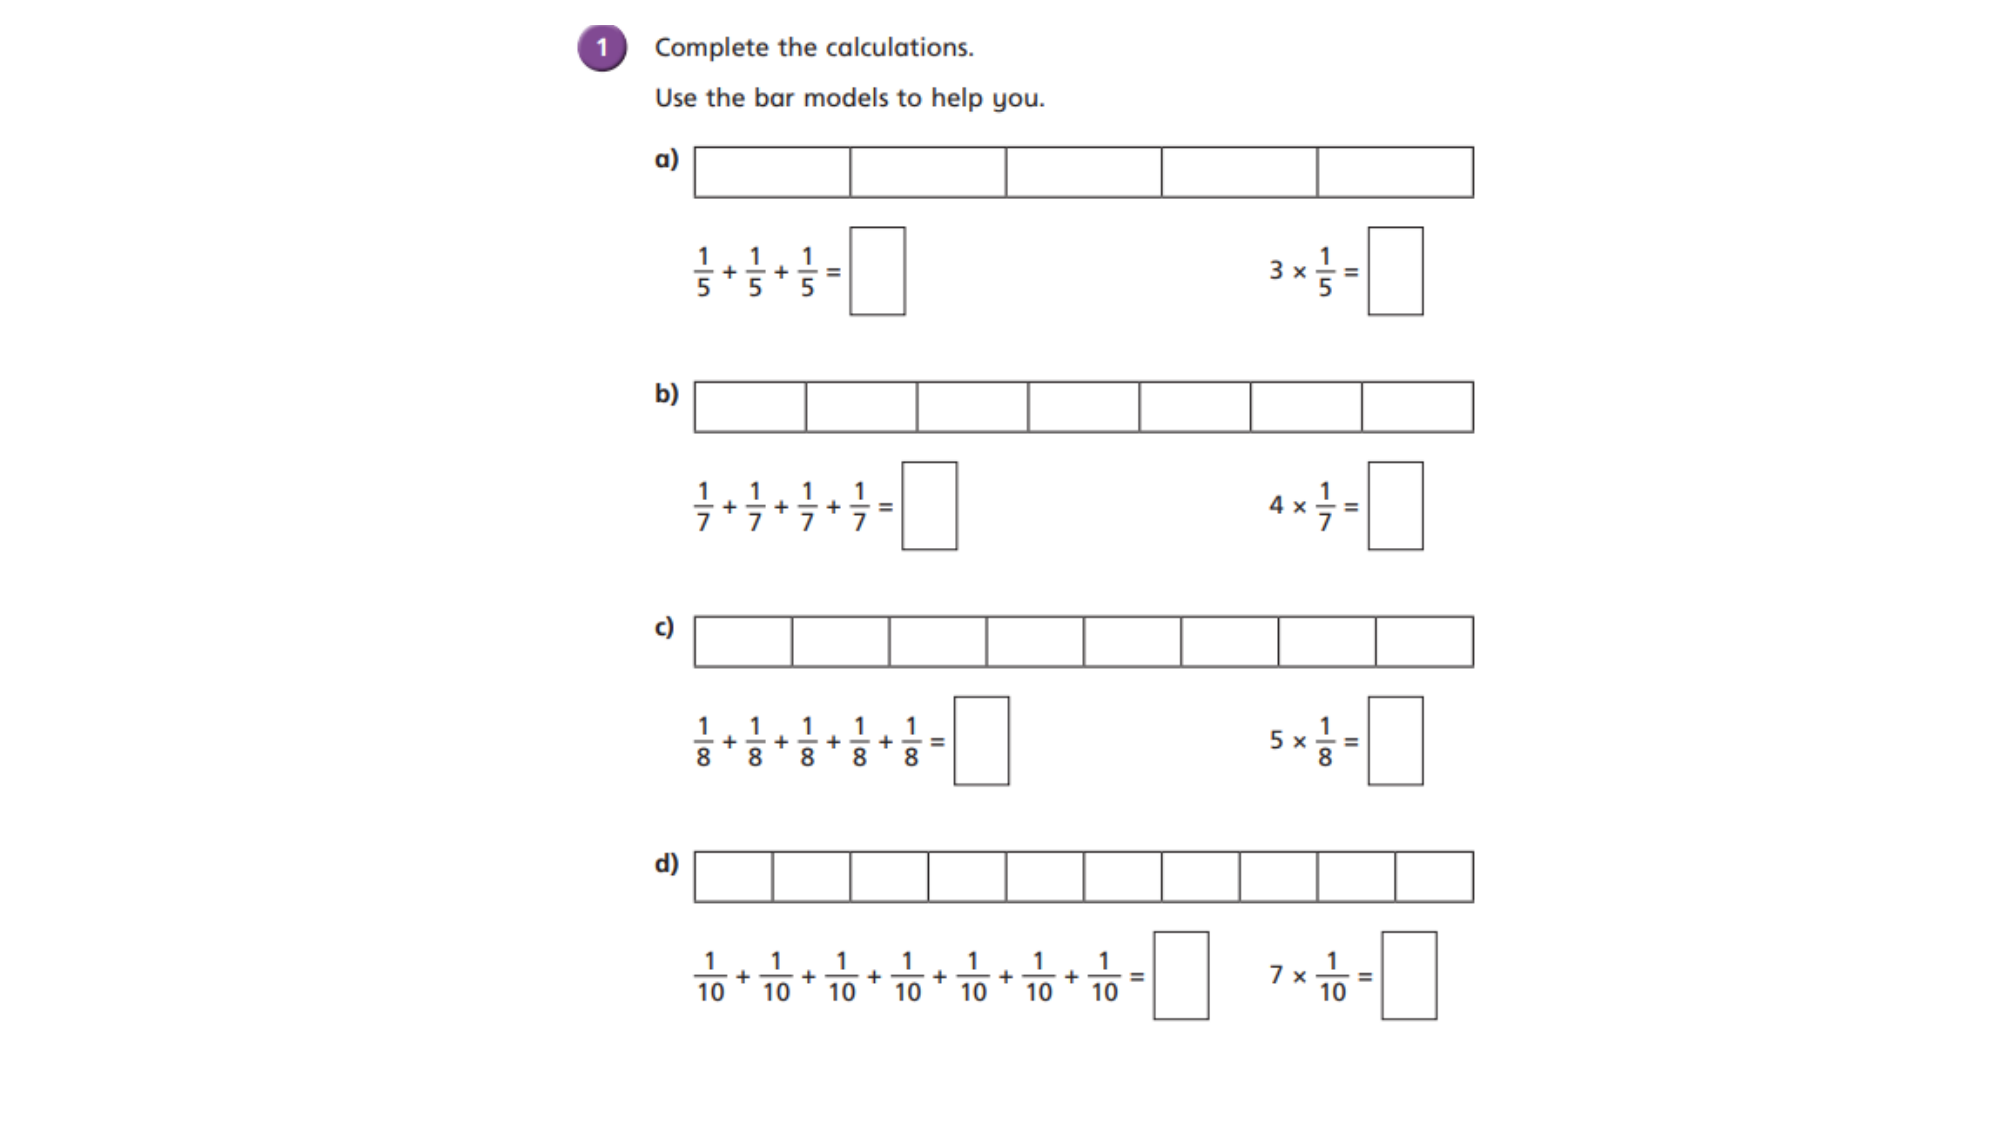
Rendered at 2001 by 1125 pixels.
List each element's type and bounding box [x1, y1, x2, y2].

picture [510, 25, 1520, 1069]
